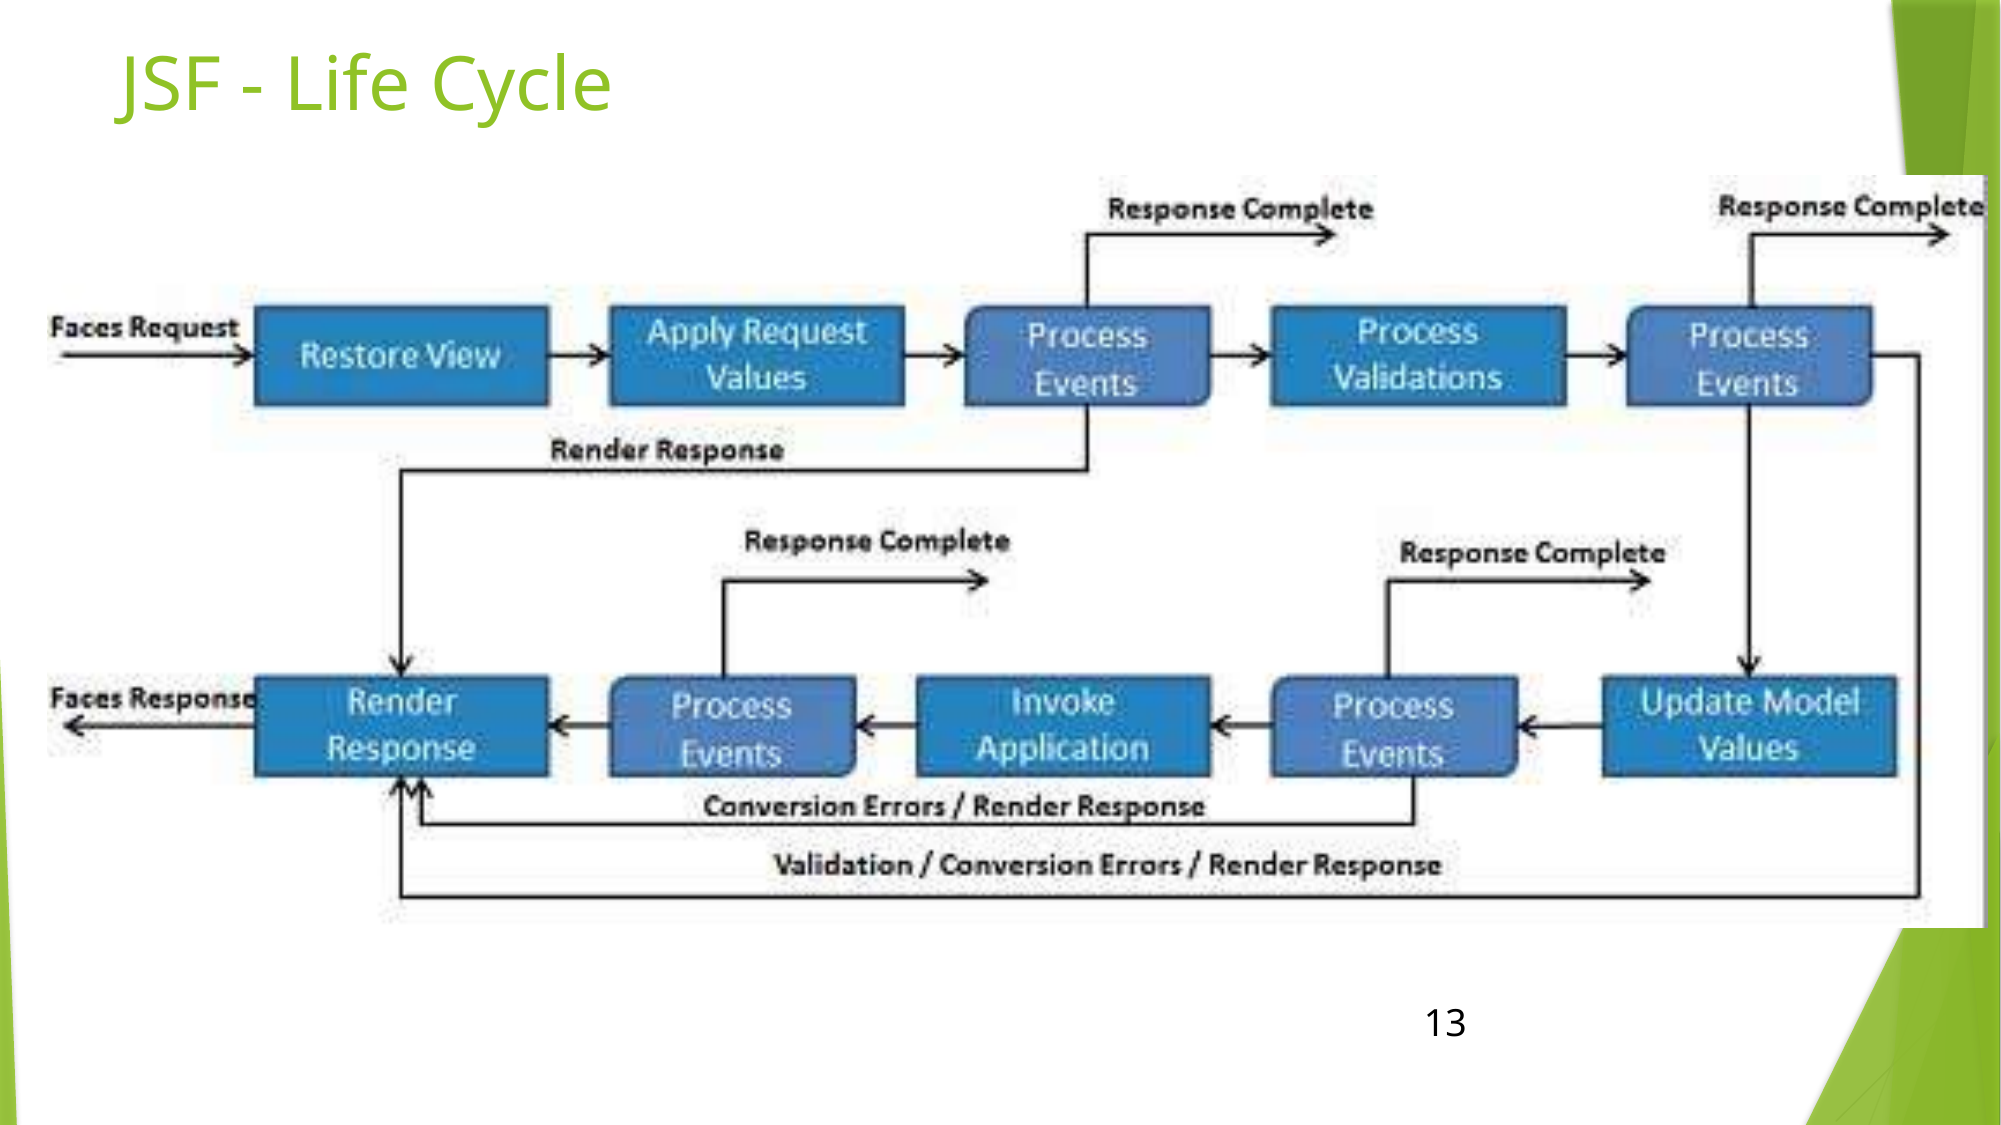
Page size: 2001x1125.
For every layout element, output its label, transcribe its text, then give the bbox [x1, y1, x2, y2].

title JSF - Life Cycle [105, 27, 1871, 137]
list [47, 175, 1989, 929]
slide_number 13 [1409, 991, 1522, 1051]
